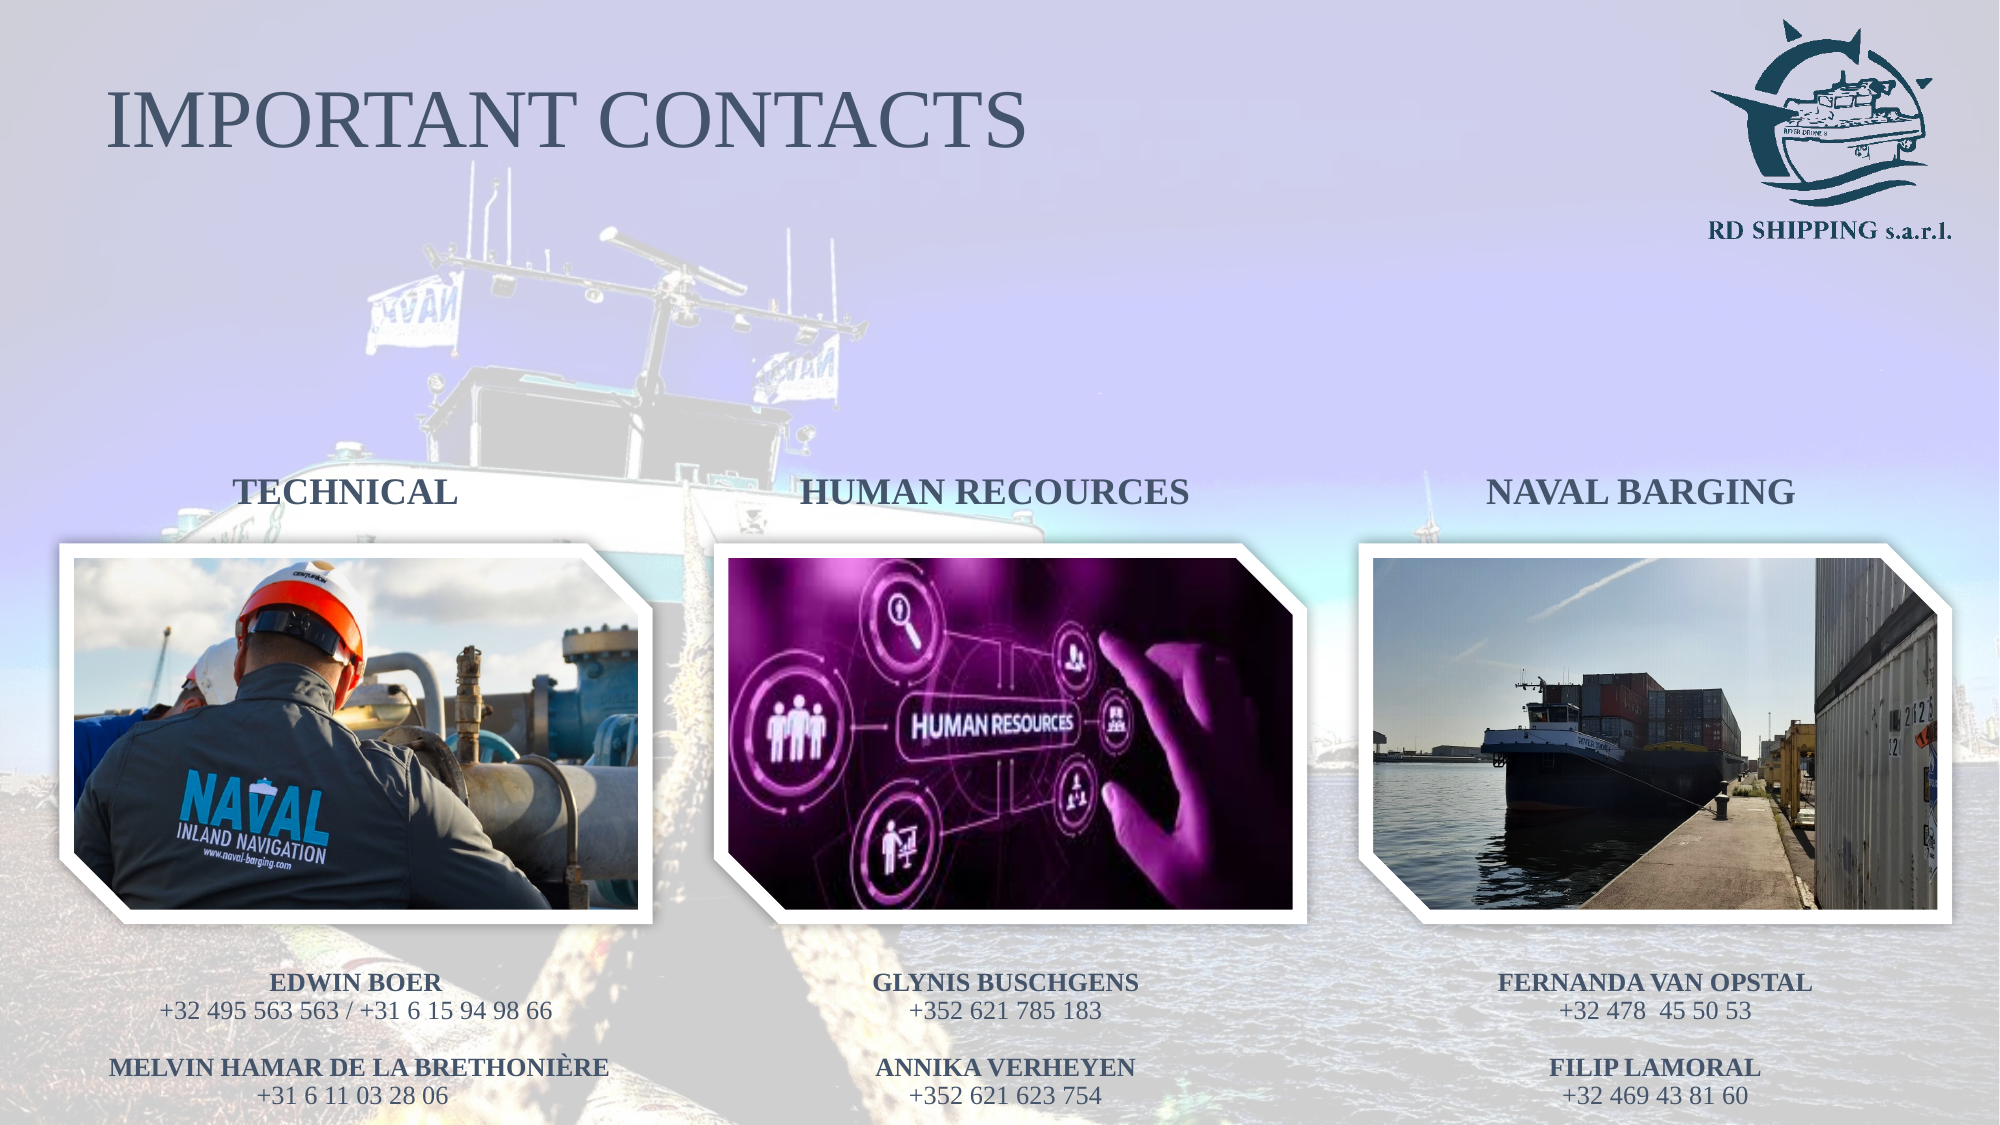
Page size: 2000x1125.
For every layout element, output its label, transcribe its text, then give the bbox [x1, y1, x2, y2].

text_box Fernanda van opstal +32 478 45 50 53 Filip Lamoral +32 469 43 81 60 [1365, 959, 1945, 1118]
text_box NAVAL BARGING [1341, 302, 1941, 520]
text_box TECHNICAL [46, 302, 646, 520]
picture [720, 550, 1301, 918]
title IMPORTANT CONTACTS [90, 0, 1691, 173]
text_box Edwin Boer +32 495 563 563 / +31 6 15 94 98 66 Melvin Hamar de la Brethonière +31 6 11 03 28 06 [54, 959, 658, 1118]
text_box HUMAN RECOURCES [695, 302, 1295, 520]
picture [1708, 18, 1952, 240]
text_box GLYNIS BUSCHGENS +352 621 785 183 Annika Verheyen +352 621 623 754 [716, 959, 1295, 1118]
picture [66, 550, 646, 918]
picture [1365, 550, 1945, 918]
